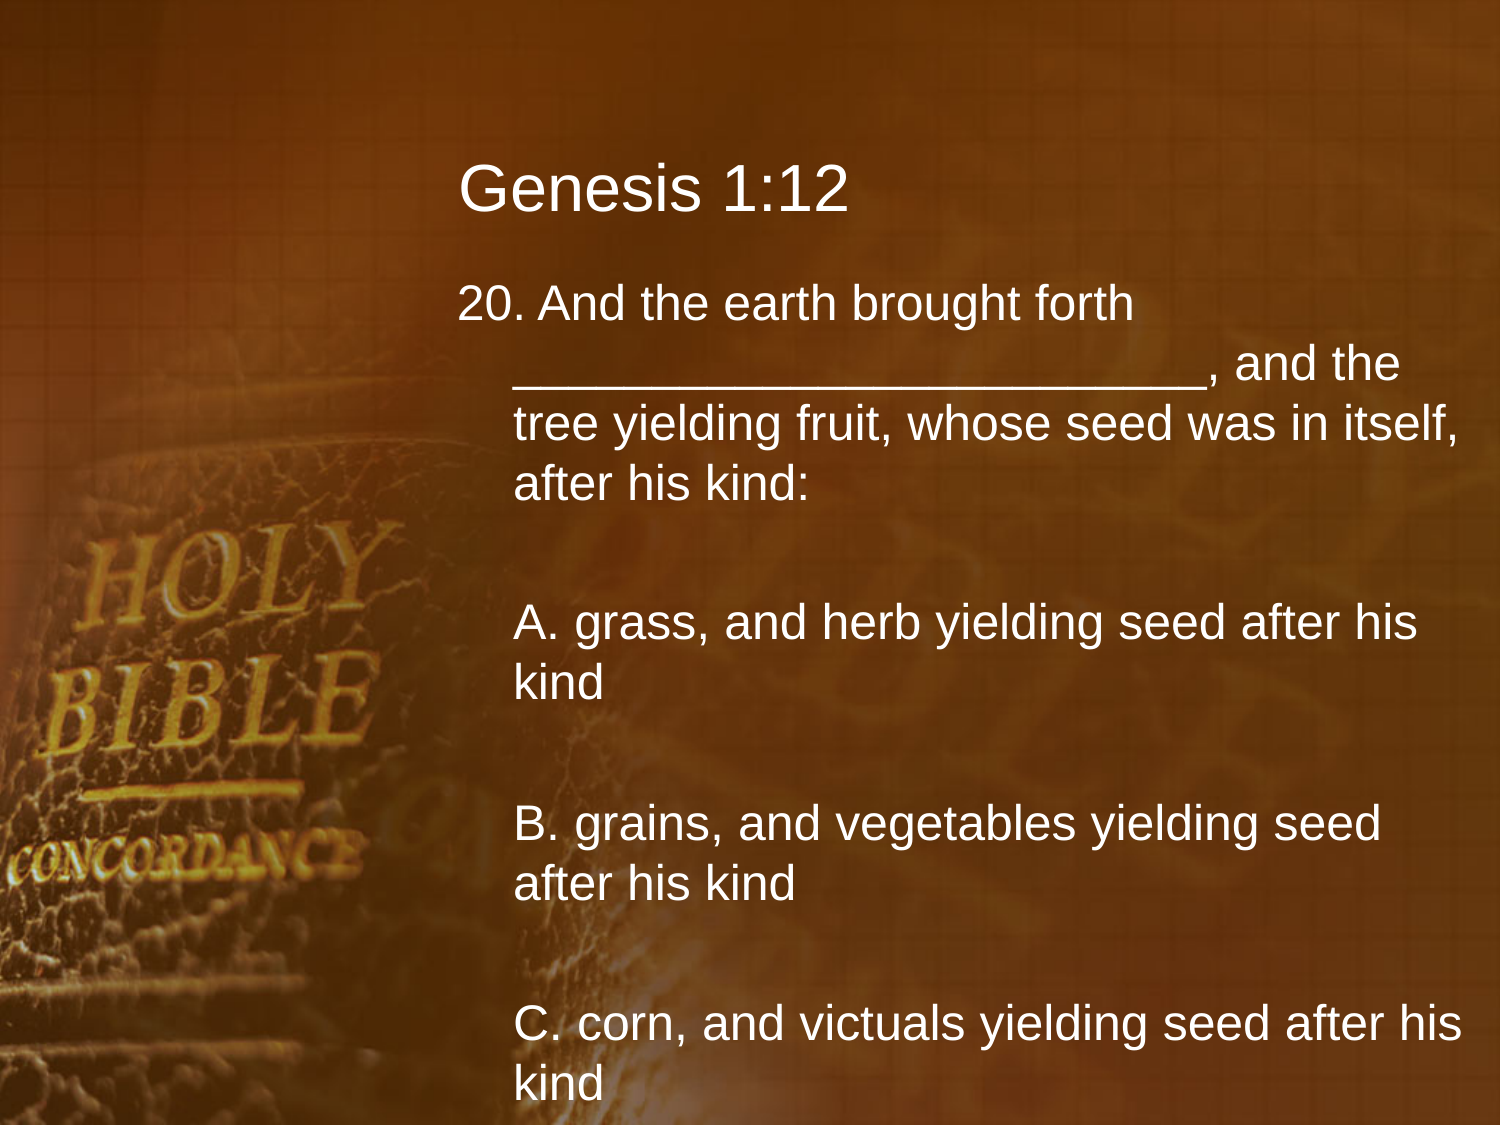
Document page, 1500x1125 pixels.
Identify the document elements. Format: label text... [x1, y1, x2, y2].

list 20. And the earth brought forth _________________________, and the tree yielding fruit, whose seed was in itself, after his kind: A. grass, and herb yielding seed after his kind B. grains, and vegetables yielding seed after his kind C. corn, and victuals yielding seed after his kind [441, 262, 1480, 1006]
title Genesis 1:12 [443, 44, 1480, 233]
picture [0, 0, 1500, 1125]
